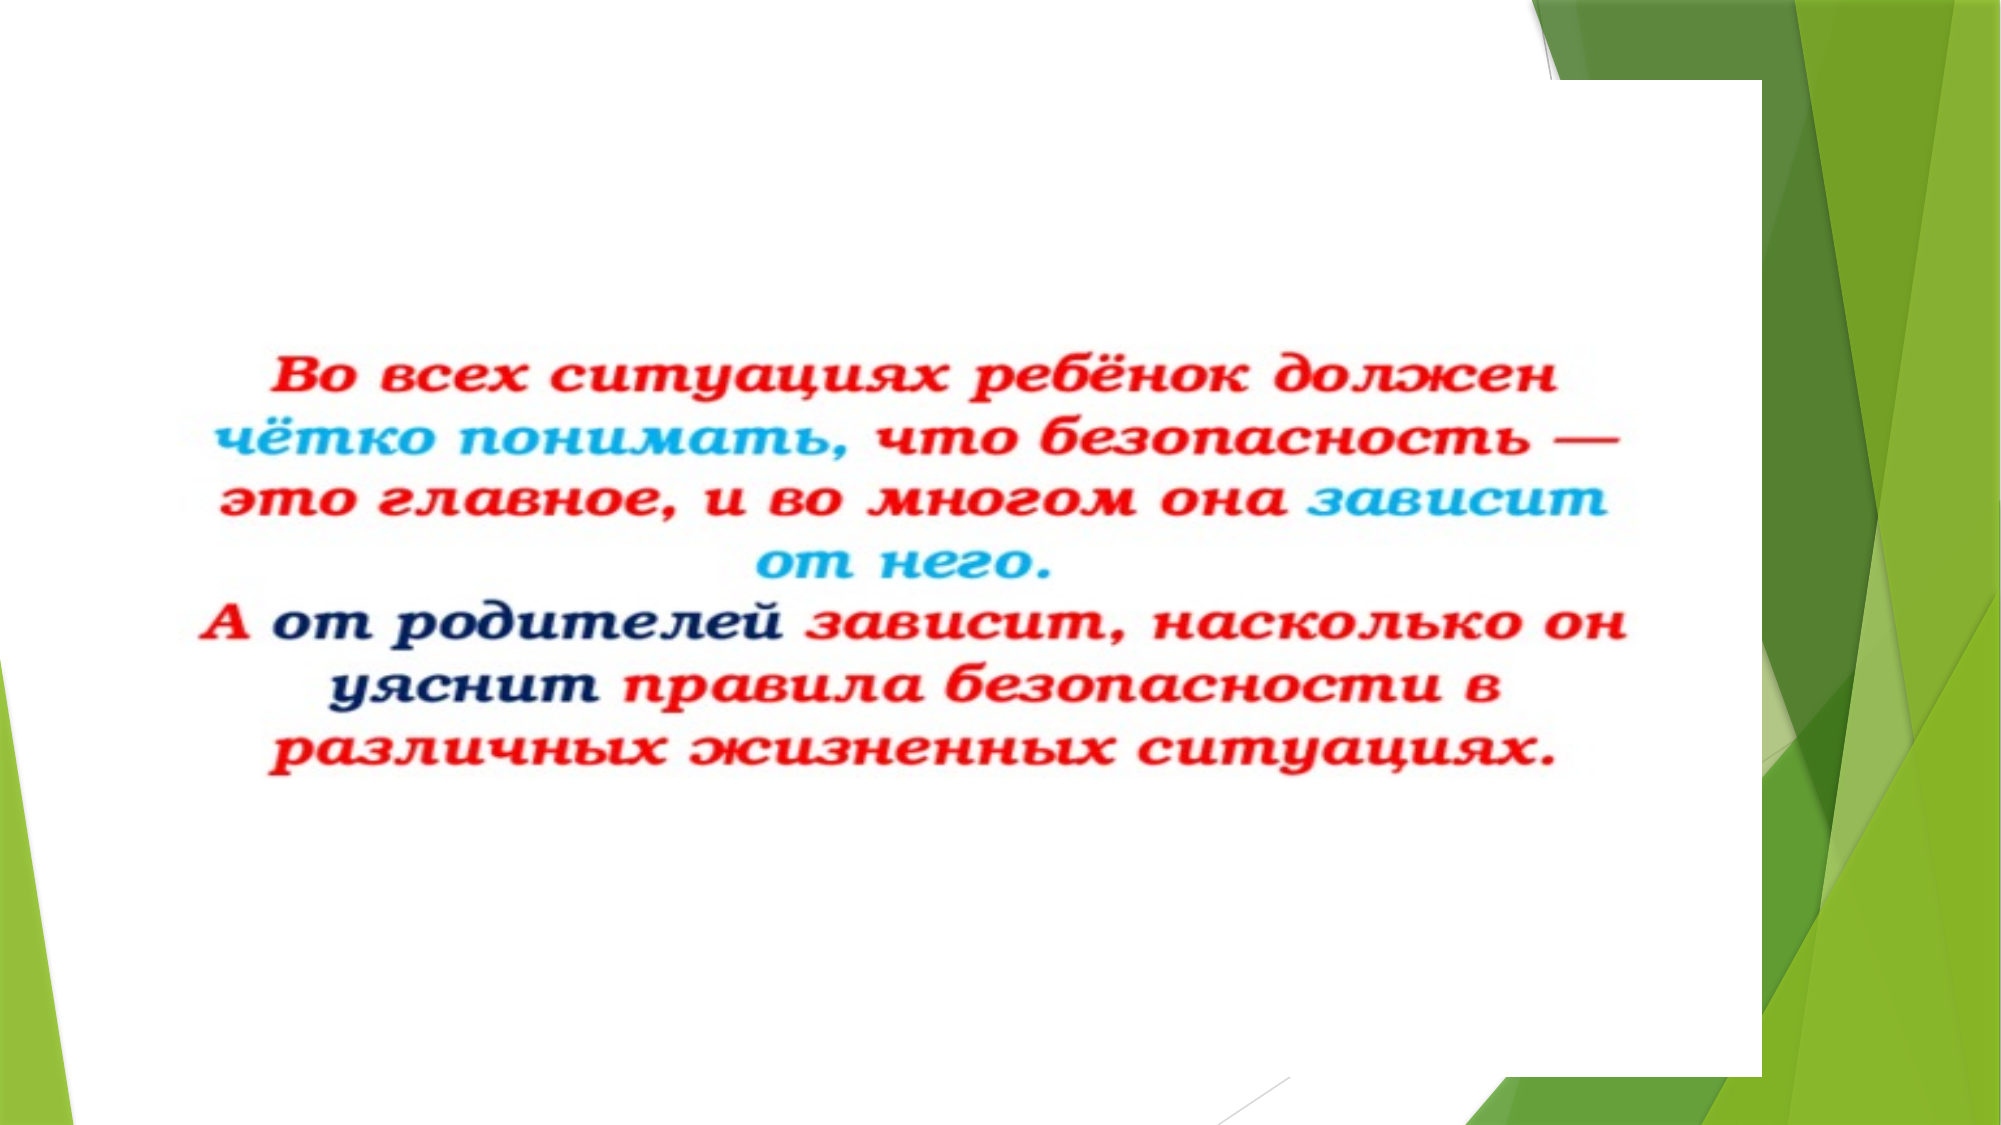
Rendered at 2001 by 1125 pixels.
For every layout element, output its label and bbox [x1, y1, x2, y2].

list [96, 80, 1763, 1078]
